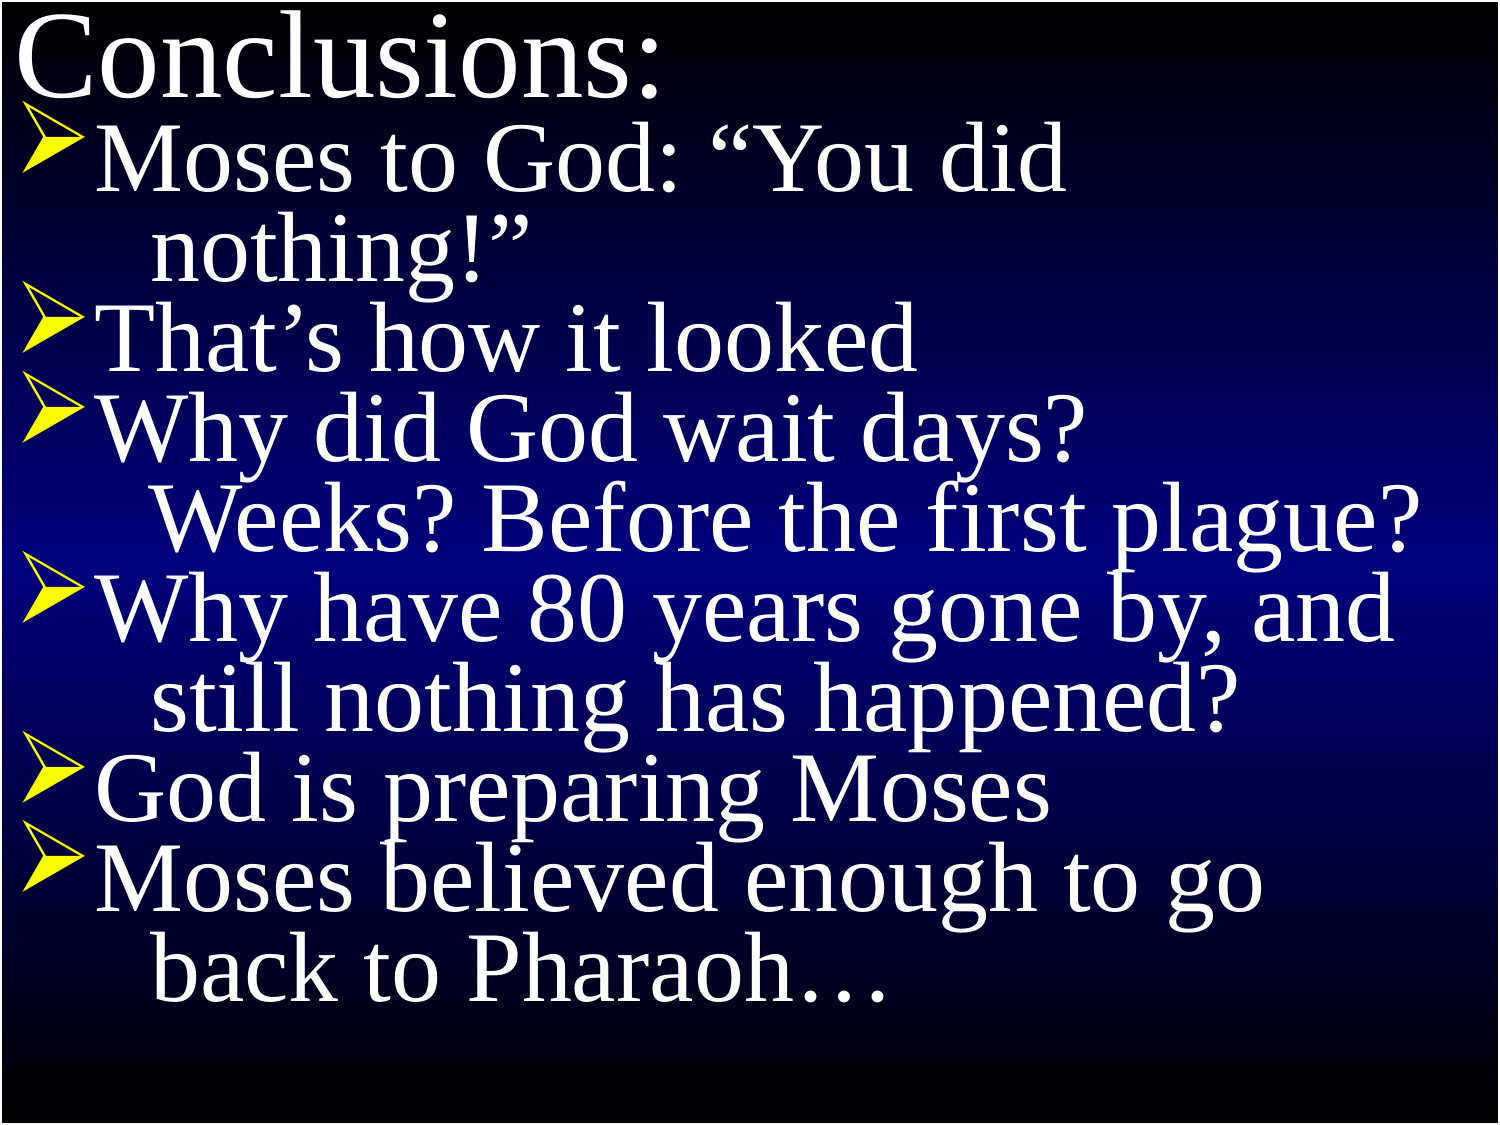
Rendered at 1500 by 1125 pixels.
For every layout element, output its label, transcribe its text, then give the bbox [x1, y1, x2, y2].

text_box Conclusions: Moses to God: “You did nothing!” That’s how it looked Why did God wait days? Weeks? Before the first plague? Why have 80 years gone by, and still nothing has happened? God is preparing Moses Moses believed enough to go back to Pharaoh… [0, 0, 1500, 1125]
